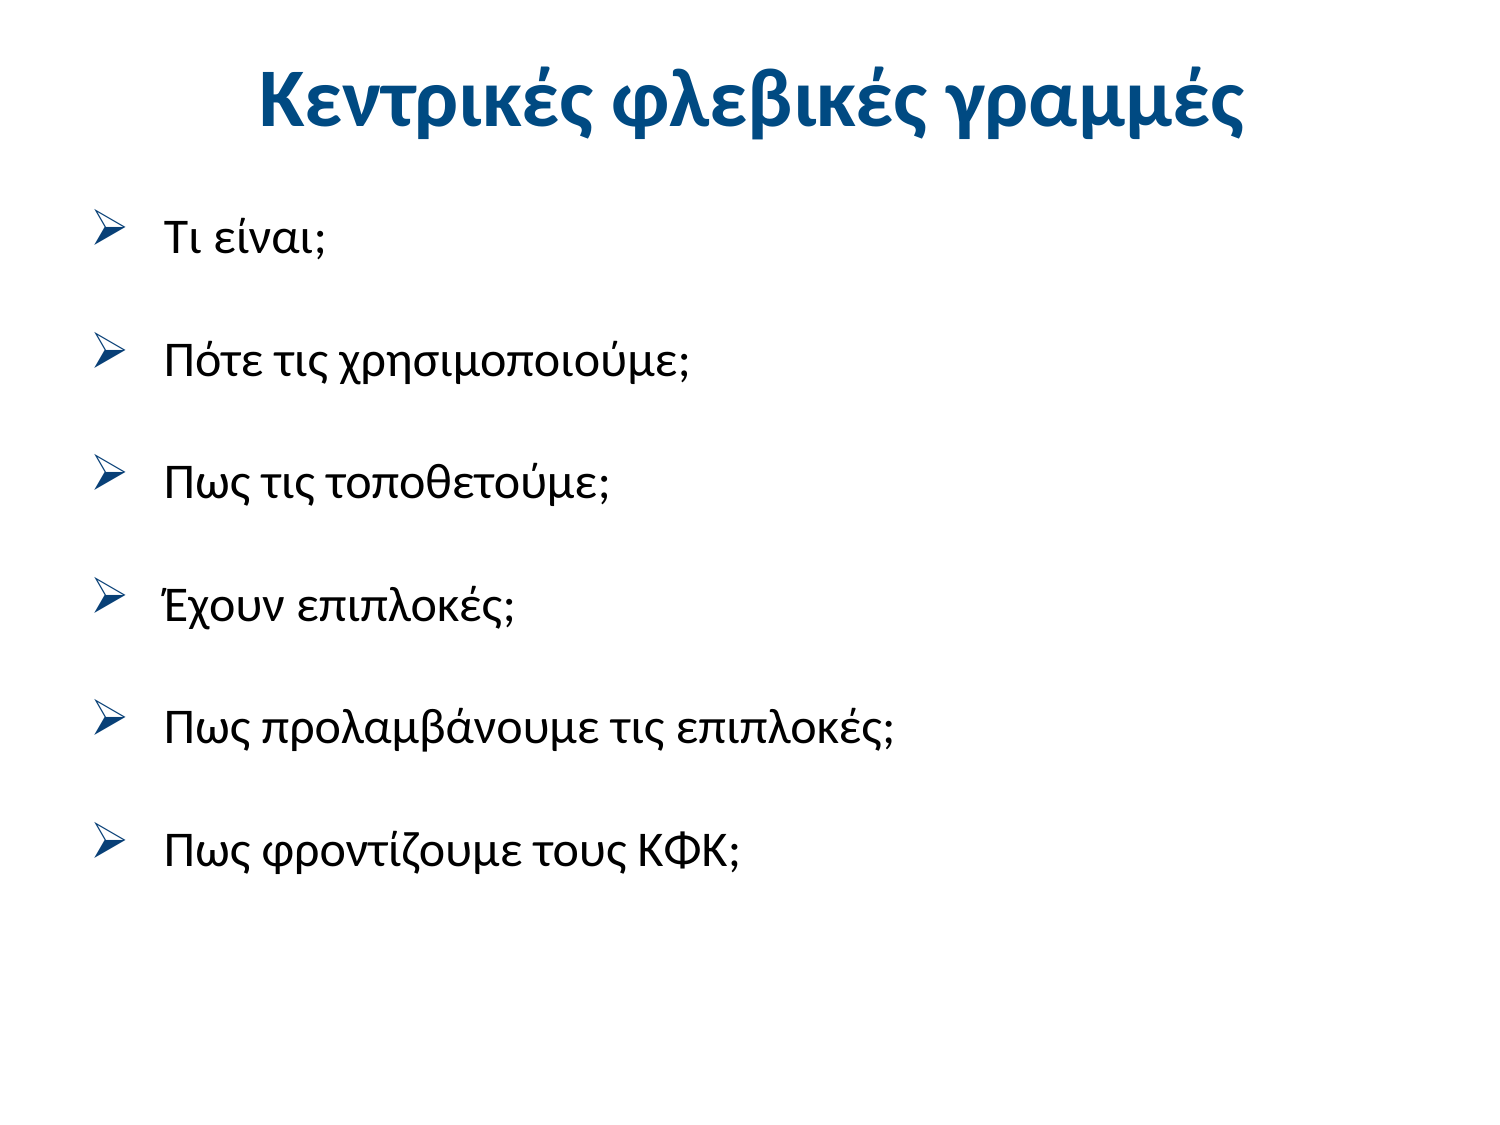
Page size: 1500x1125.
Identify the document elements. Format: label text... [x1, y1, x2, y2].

title Κεντρικές φλεβικές γραμμές [76, 19, 1427, 169]
list Τι είναι; Πότε τις χρησιμοποιούμε; Πως τις τοποθετούμε; Έχουν επιπλοκές; Πως προλαμβάνουμε τις επιπλοκές; Πως φροντίζουμε τους ΚΦΚ; [75, 196, 1425, 1024]
